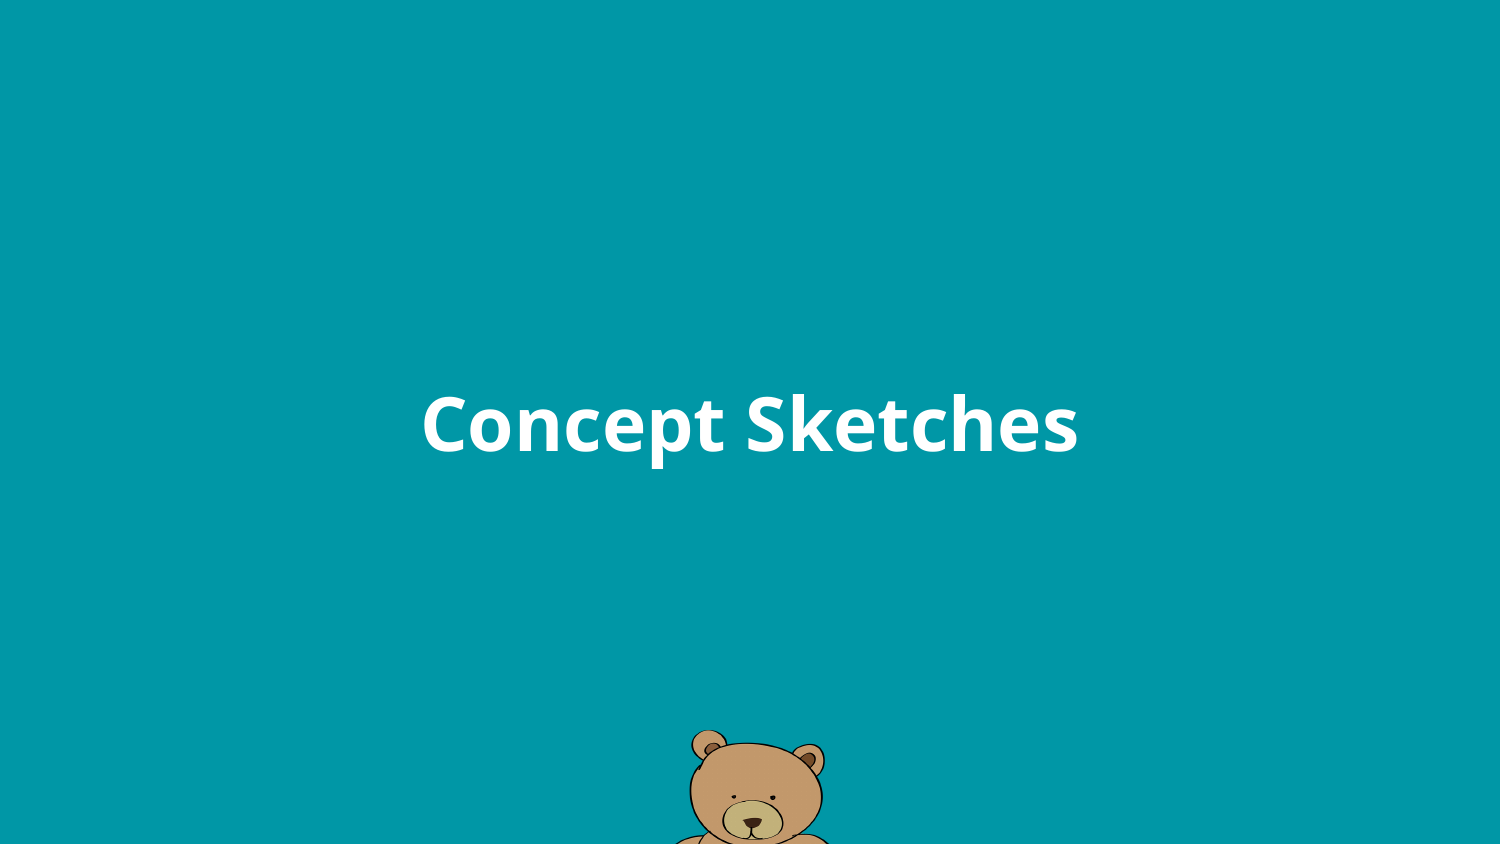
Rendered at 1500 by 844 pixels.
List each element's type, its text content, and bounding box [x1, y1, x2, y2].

picture [661, 729, 839, 844]
title Concept Sketches [51, 352, 1449, 491]
